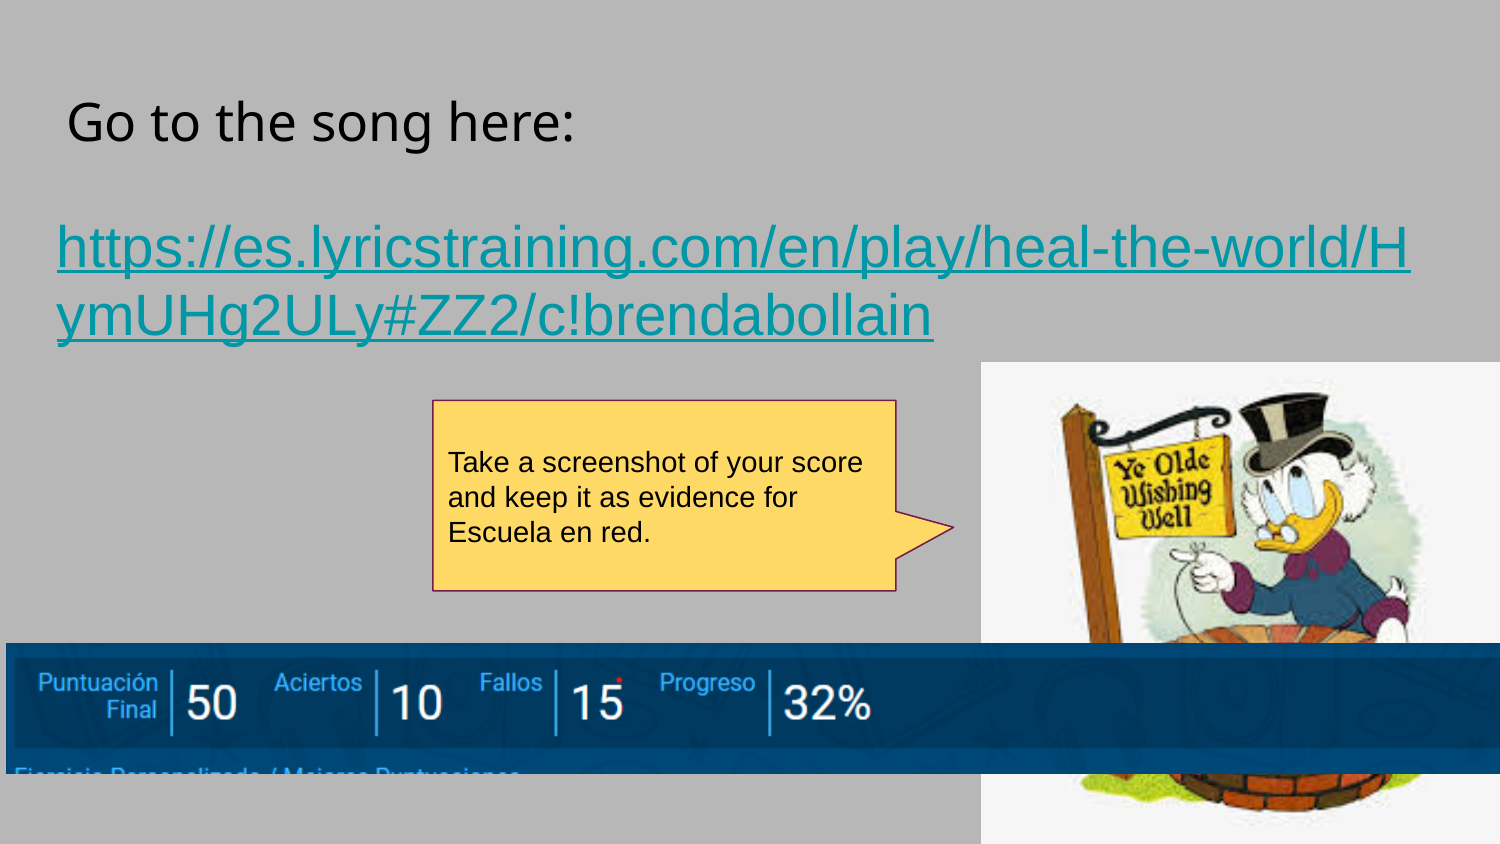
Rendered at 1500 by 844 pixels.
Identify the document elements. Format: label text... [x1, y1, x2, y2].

picture [6, 362, 1500, 844]
text_box Take a screenshot of your score and keep it as evidence for Escuela en red. [432, 400, 954, 591]
title Go to the song here: [51, 72, 1449, 167]
list https://es.lyricstraining.com/en/play/heal-the-world/HymUHg2ULy#ZZ2/c!brendabollain [41, 183, 1440, 641]
